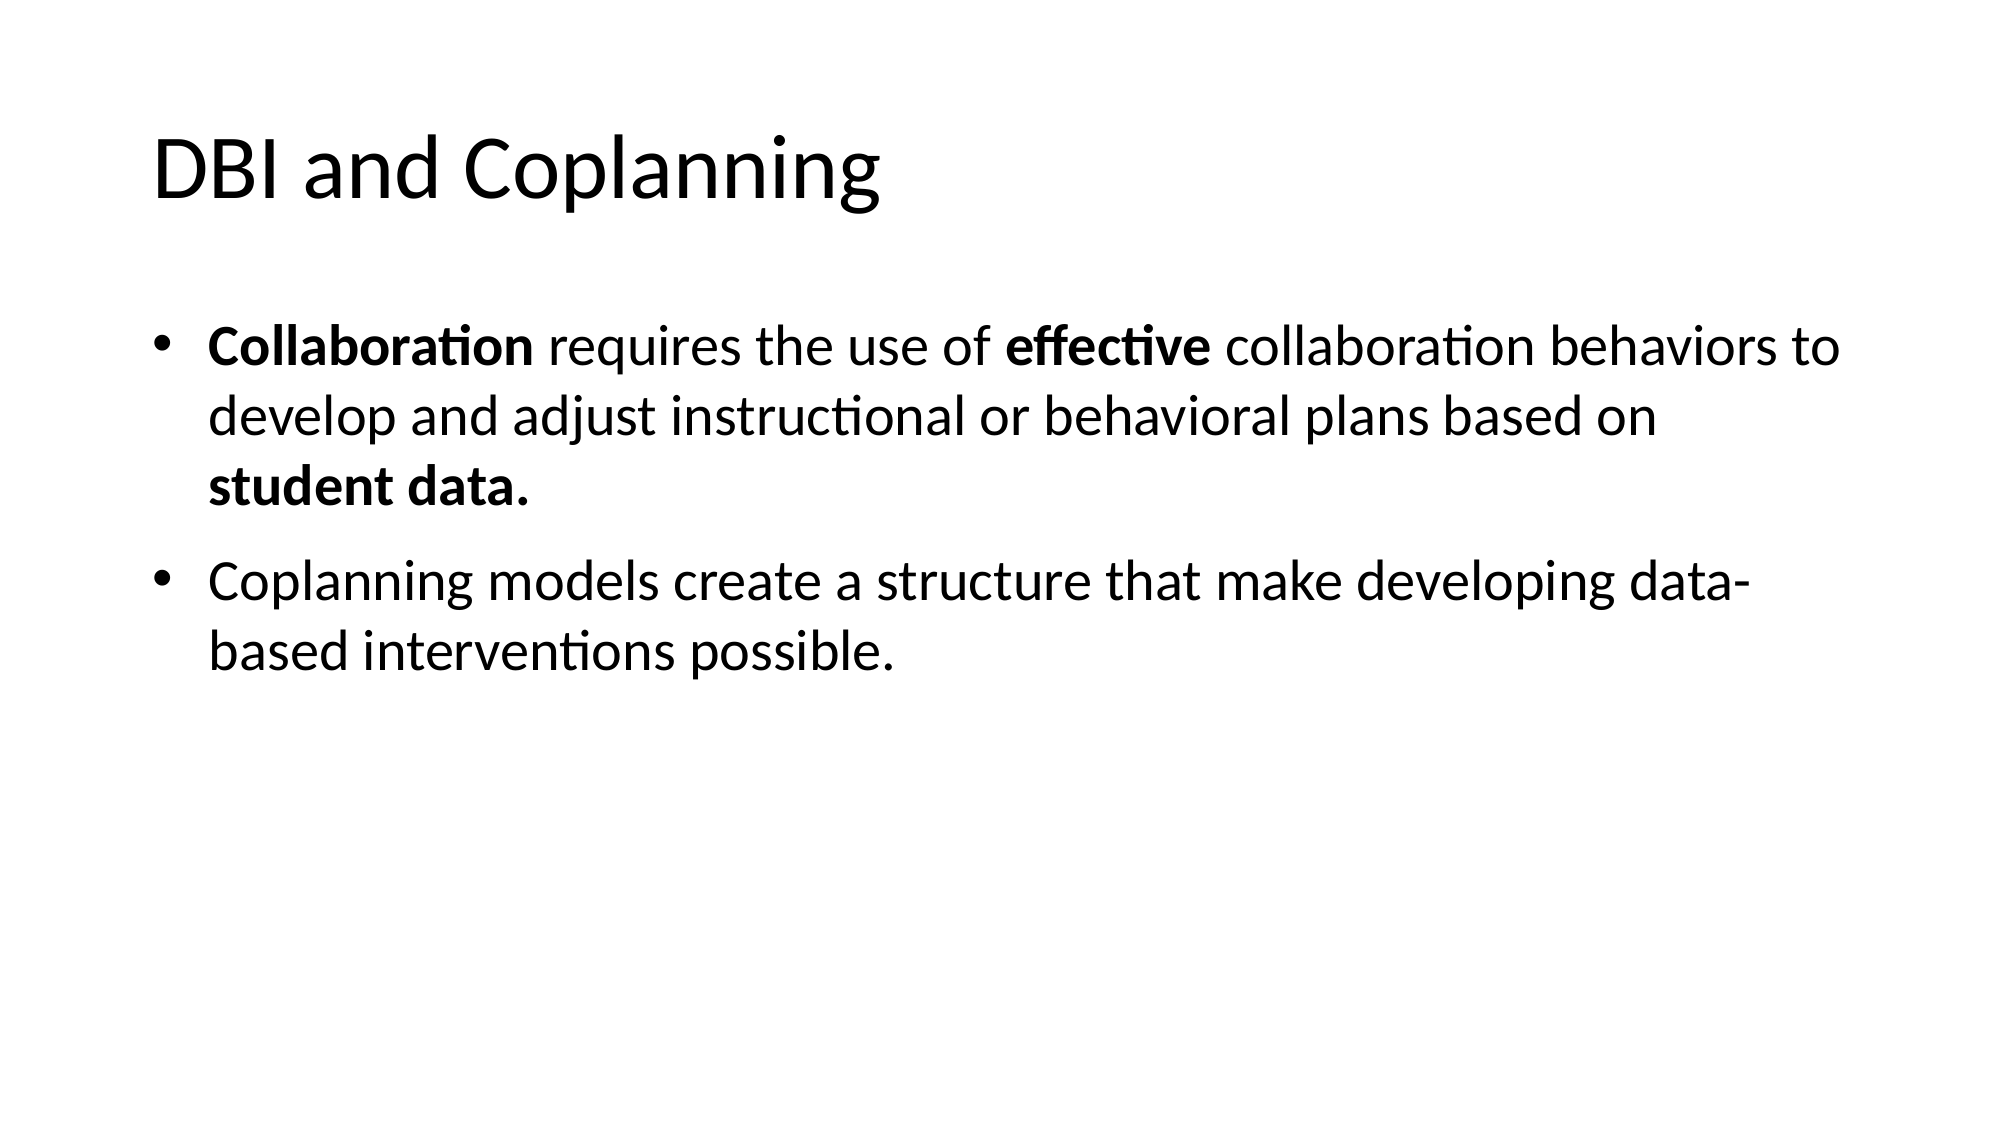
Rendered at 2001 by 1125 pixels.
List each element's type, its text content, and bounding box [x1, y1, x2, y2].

list Collaboration requires the use of effective collaboration behaviors to develop and adjust instructional or behavioral plans based on student data. Coplanning models create a structure that make developing data-based interventions possible. [137, 299, 1863, 1014]
title DBI and Coplanning [137, 59, 1863, 278]
